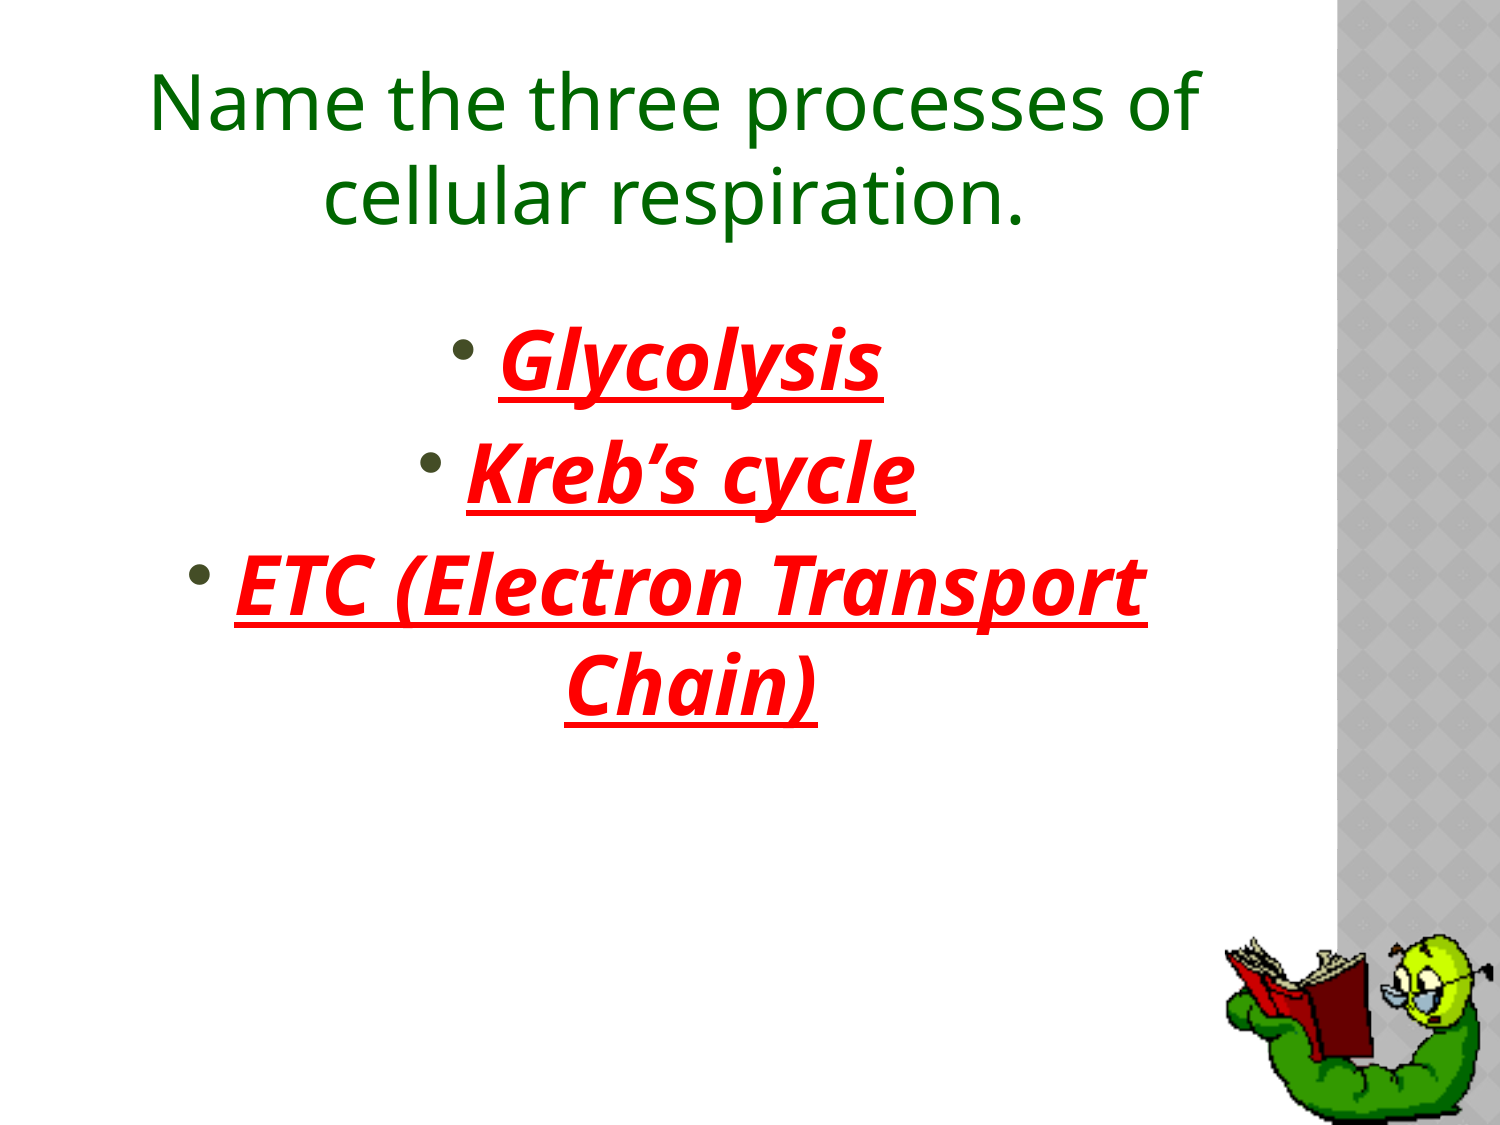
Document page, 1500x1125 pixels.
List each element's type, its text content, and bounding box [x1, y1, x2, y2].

title Name the three processes of cellular respiration. [37, 52, 1313, 240]
list Glycolysis Kreb’s cycle ETC (Electron Transport Chain) [75, 299, 1263, 1059]
picture [1224, 863, 1500, 1125]
